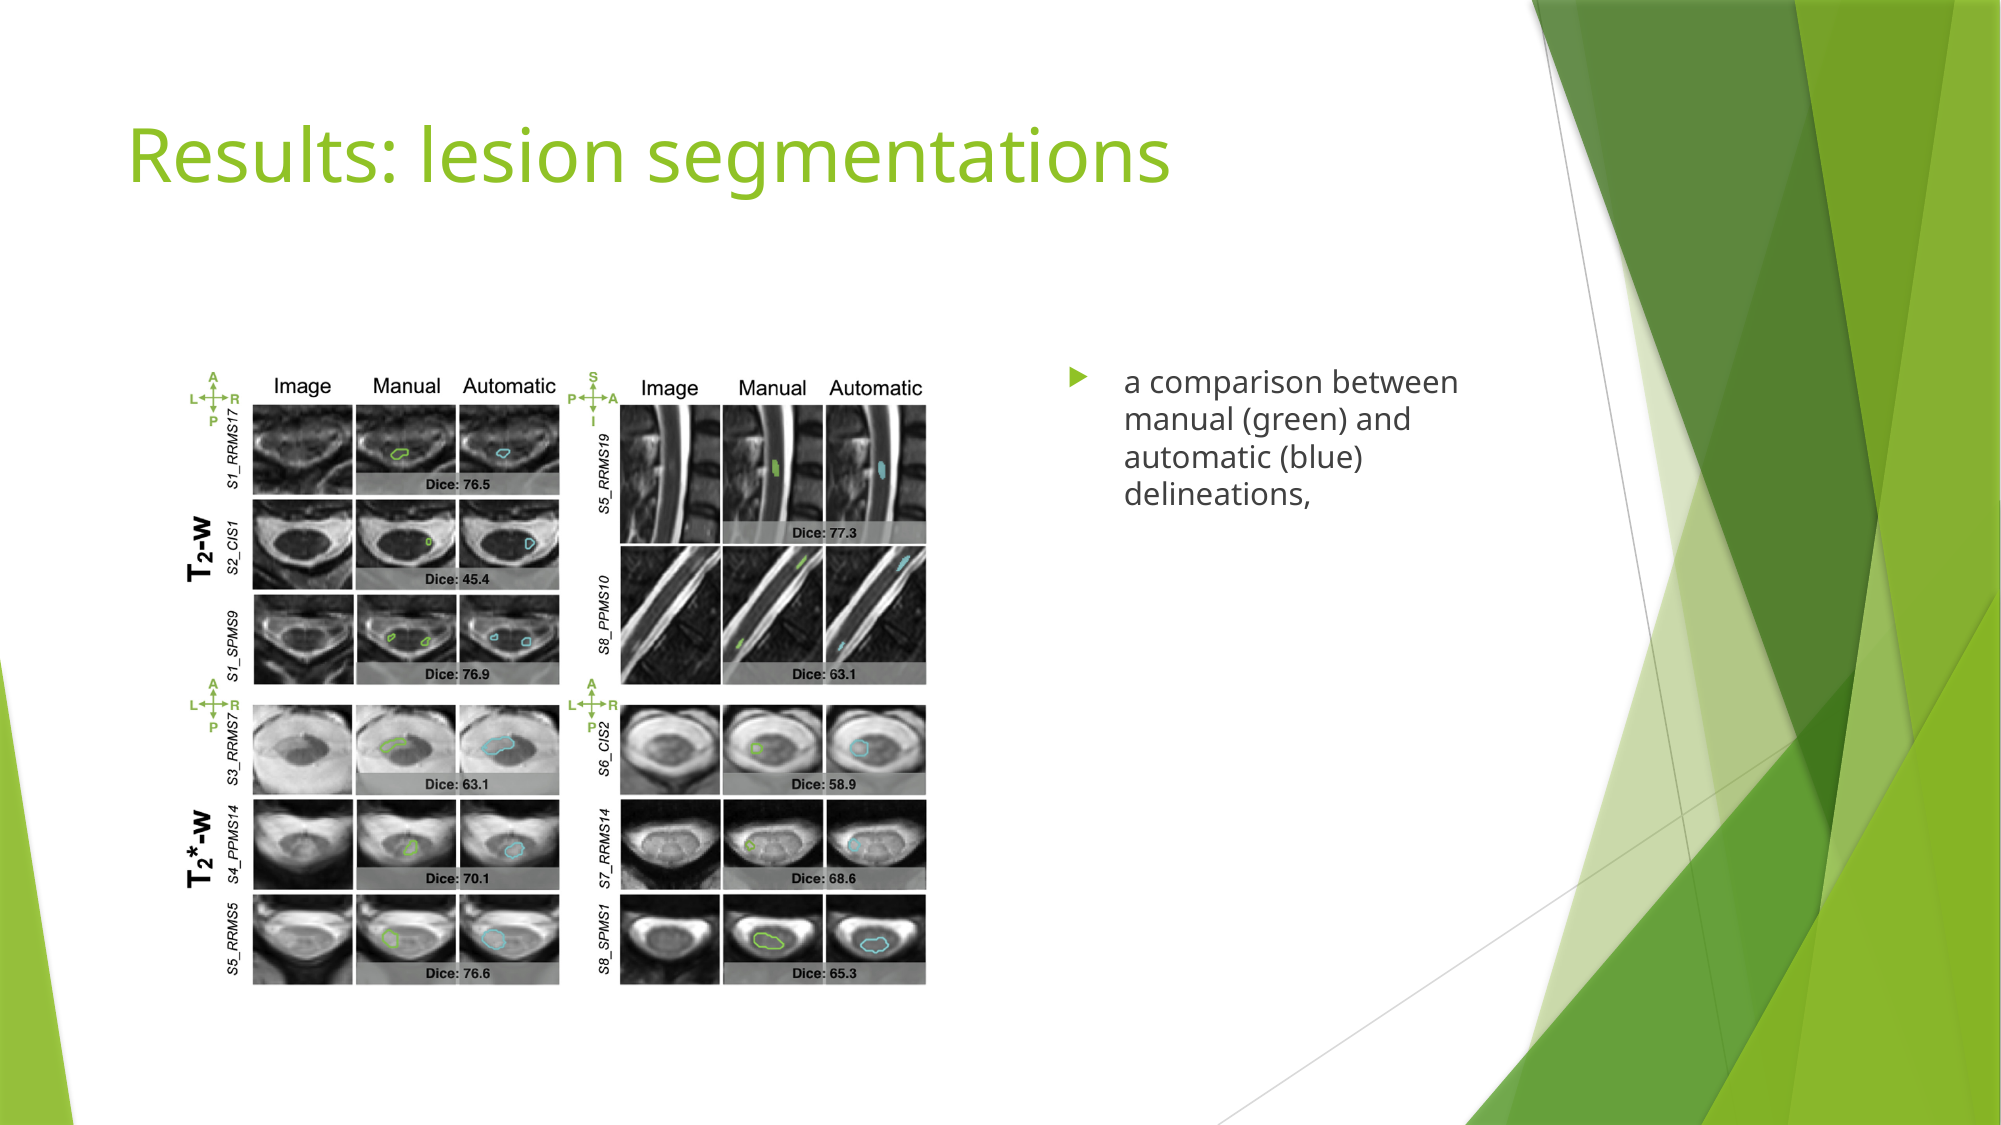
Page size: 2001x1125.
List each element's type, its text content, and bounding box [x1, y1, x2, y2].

picture [158, 353, 977, 992]
list a comparison between manual (green) and automatic (blue) delineations, [1052, 354, 1533, 992]
title Results: lesion segmentations [111, 99, 1522, 317]
